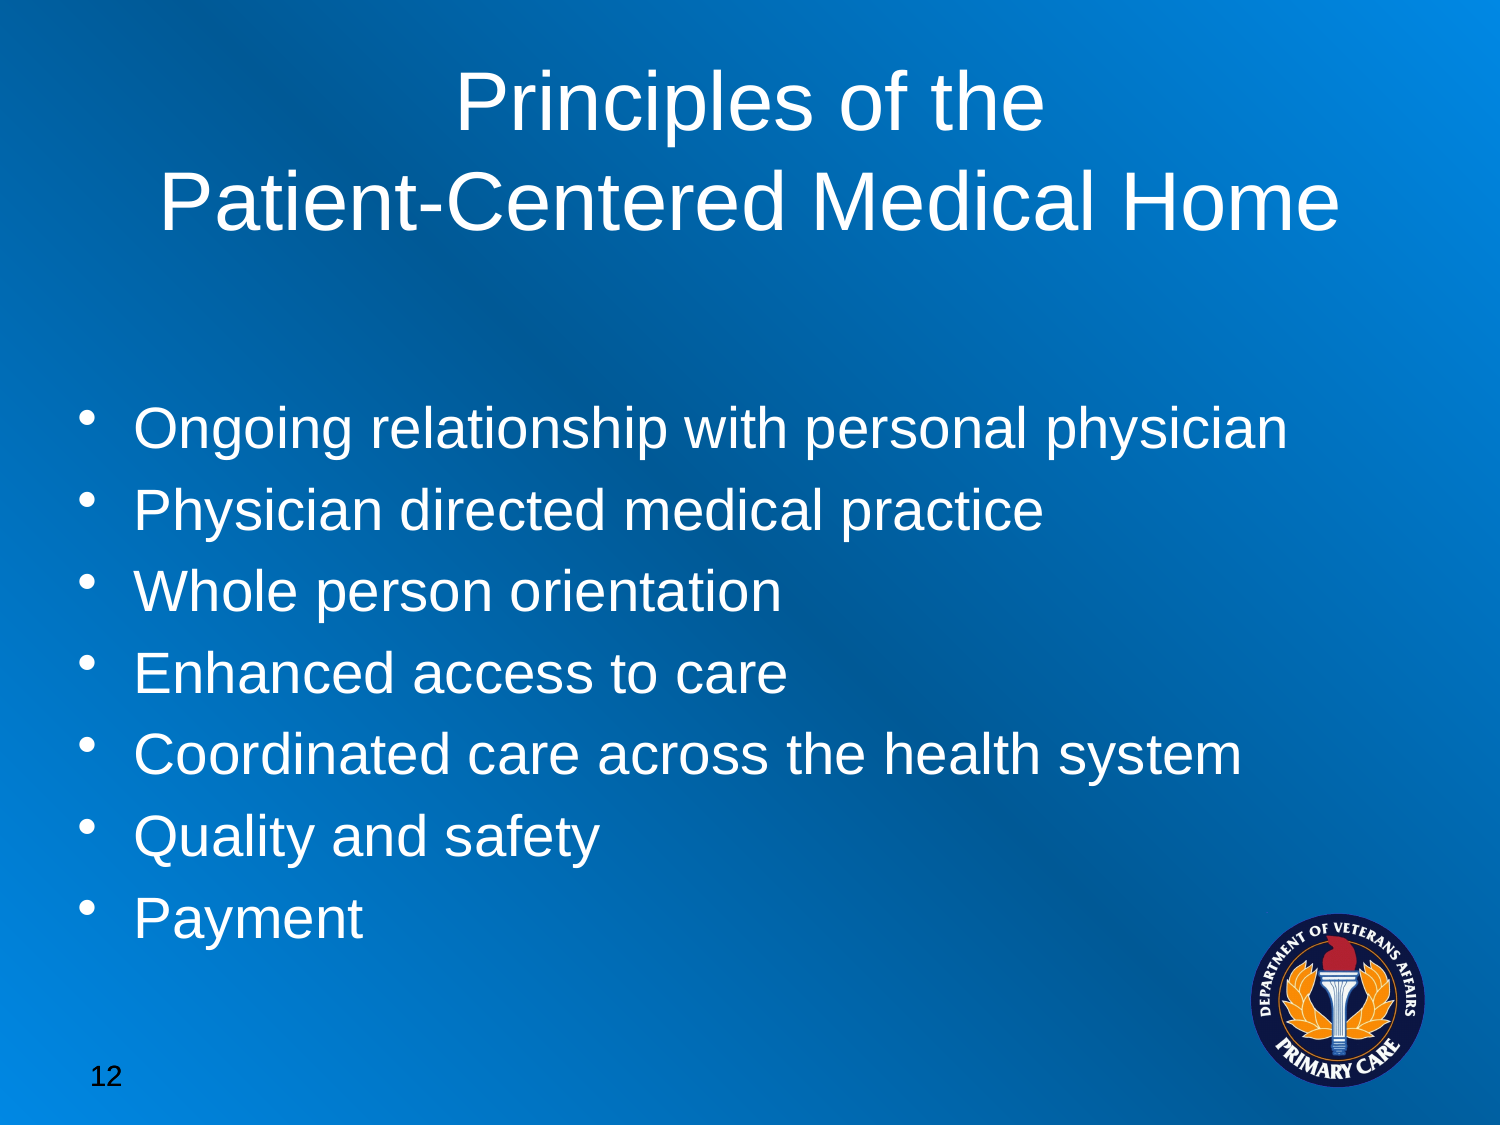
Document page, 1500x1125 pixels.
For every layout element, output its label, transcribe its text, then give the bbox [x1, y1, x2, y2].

title Principles of the Patient-Centered Medical Home [24, 49, 1500, 326]
picture [1250, 1026, 1426, 1089]
list Ongoing relationship with personal physician Physician directed medical practice Whole person orientation Enhanced access to care Coordinated care across the health system Quality and safety Payment [62, 382, 1500, 1026]
text_box 12 [49, 1049, 138, 1104]
